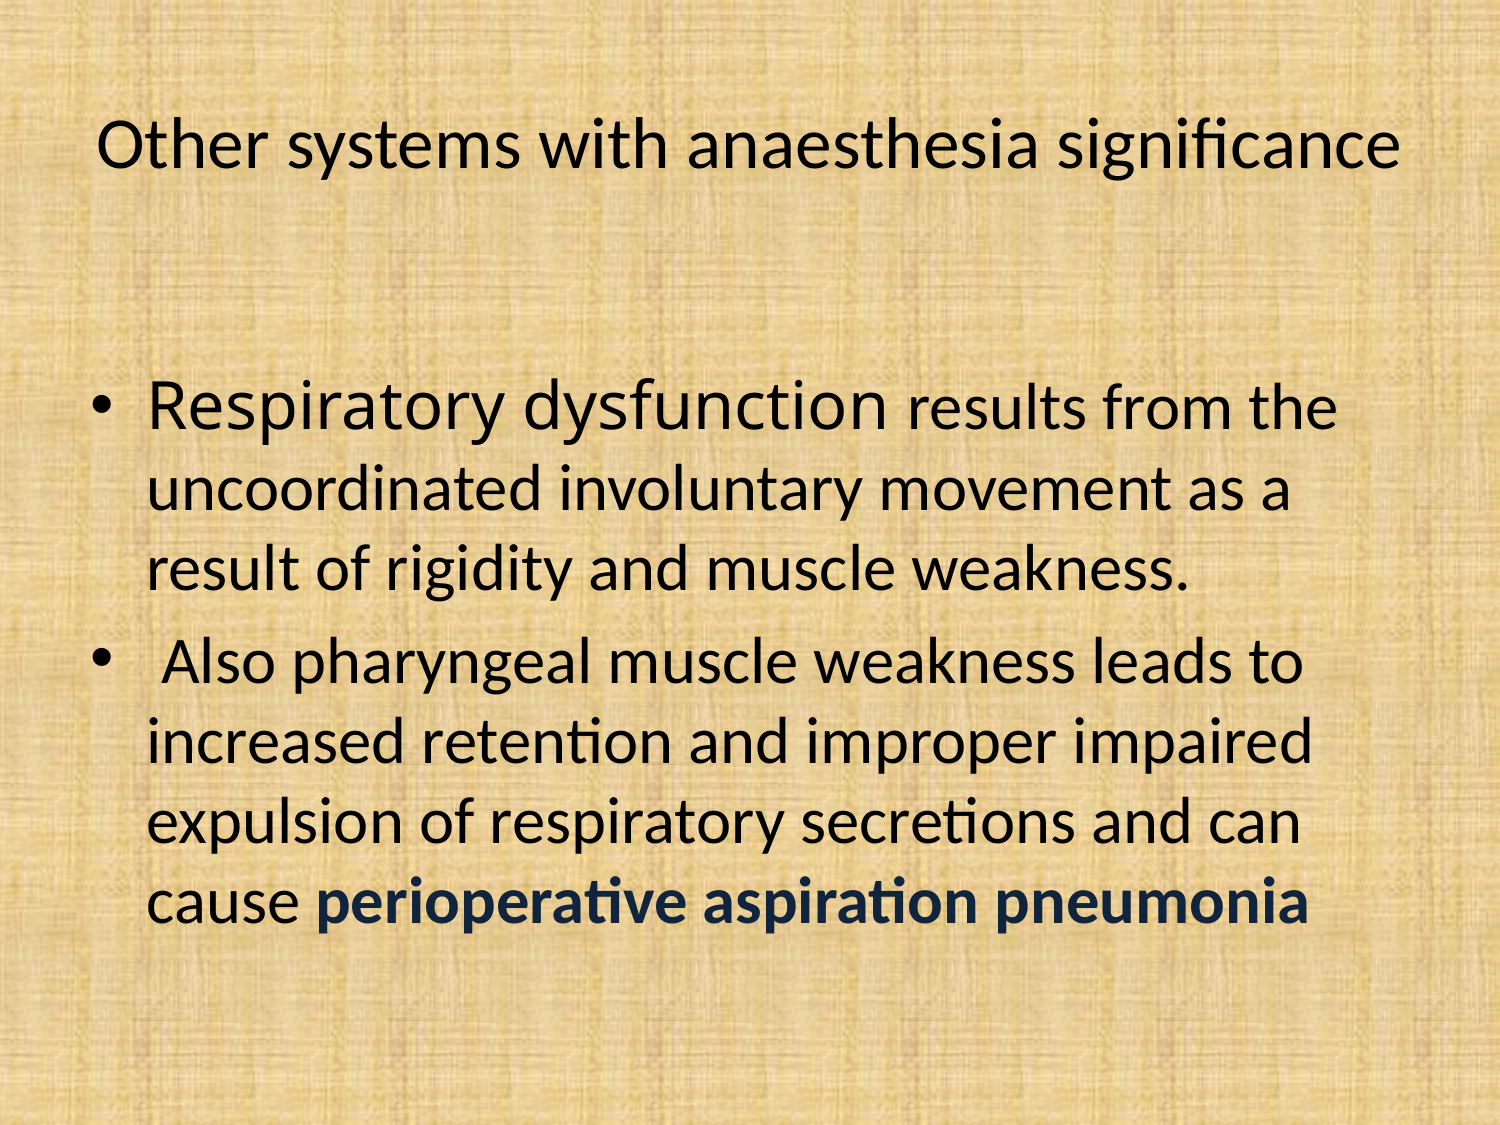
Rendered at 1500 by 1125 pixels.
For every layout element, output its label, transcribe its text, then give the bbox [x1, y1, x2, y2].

picture [0, 0, 1500, 1125]
title Other systems with anaesthesia significance [75, 45, 1425, 233]
list Respiratory dysfunction results from the uncoordinated involuntary movement as a result of rigidity and muscle weakness. Also pharyngeal muscle weakness leads to increased retention and improper impaired expulsion of respiratory secretions and can cause perioperative aspiration pneumonia [75, 262, 1425, 1005]
